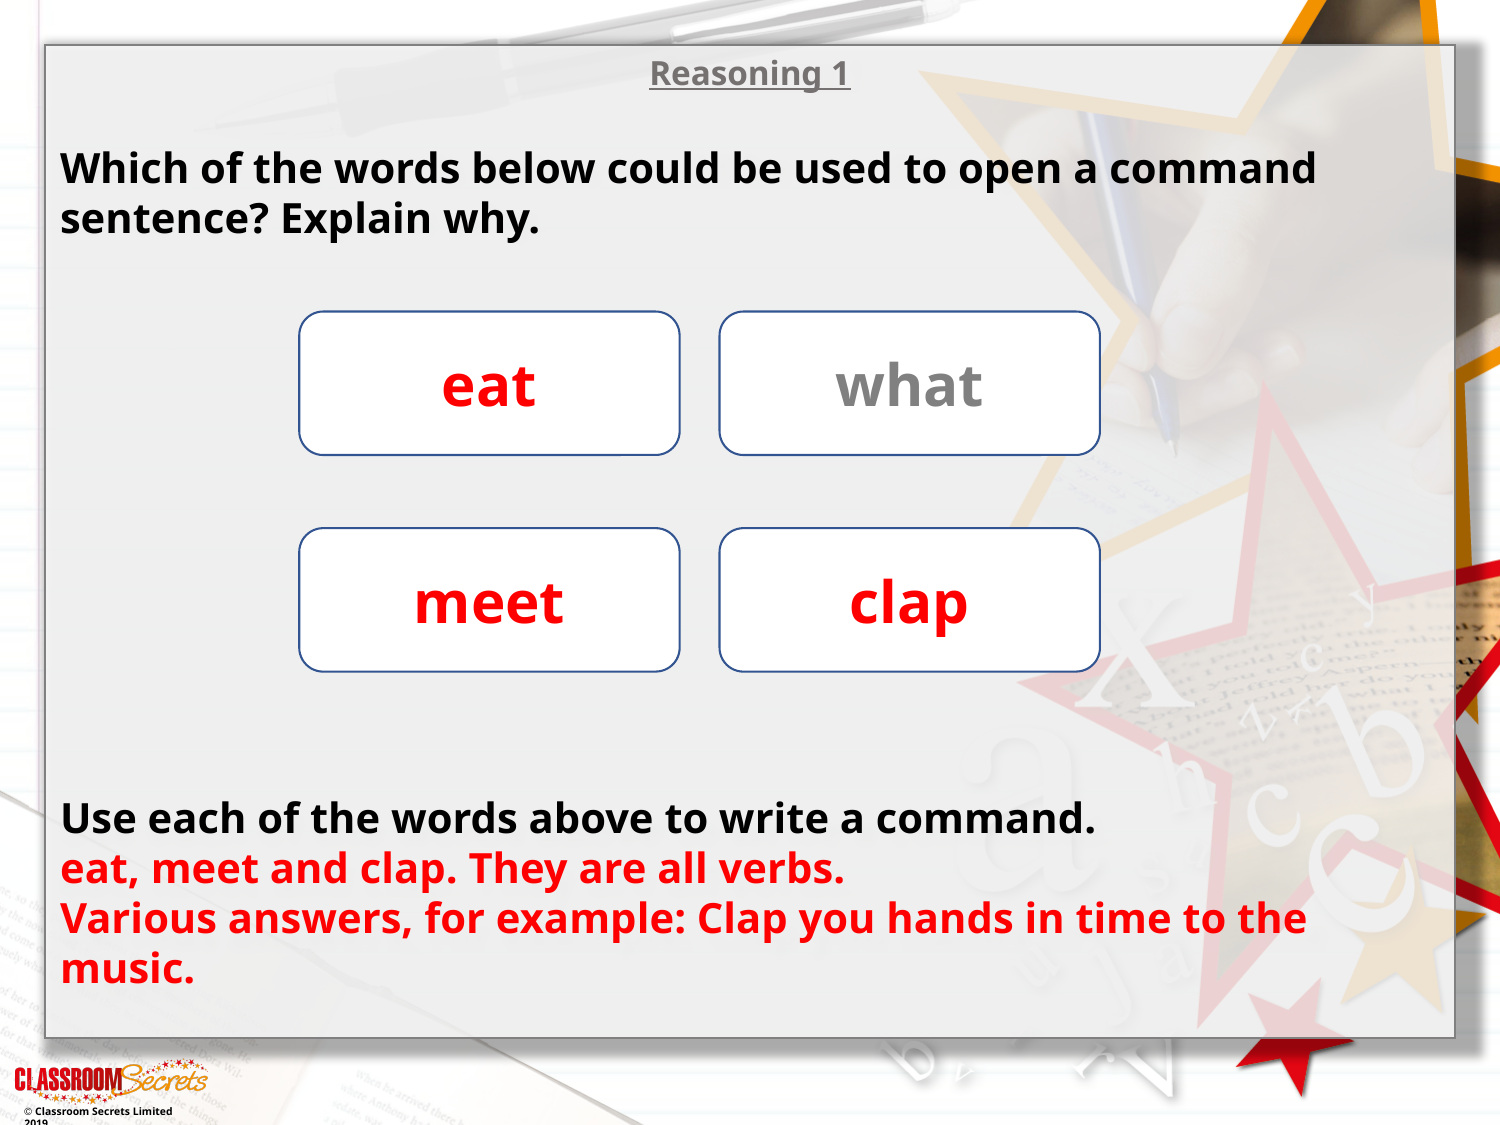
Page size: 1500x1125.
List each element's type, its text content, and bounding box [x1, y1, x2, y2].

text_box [9, 1058, 213, 1125]
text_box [299, 311, 1100, 672]
picture [0, 0, 1500, 1125]
text_box Reasoning 1 Which of the words below could be used to open a command sentence? Explain why. Use each of the words above to write a command. eat, meet and clap. They are all verbs. Various answers, for example: Clap you hands in time to the music. [44, 44, 1456, 1039]
